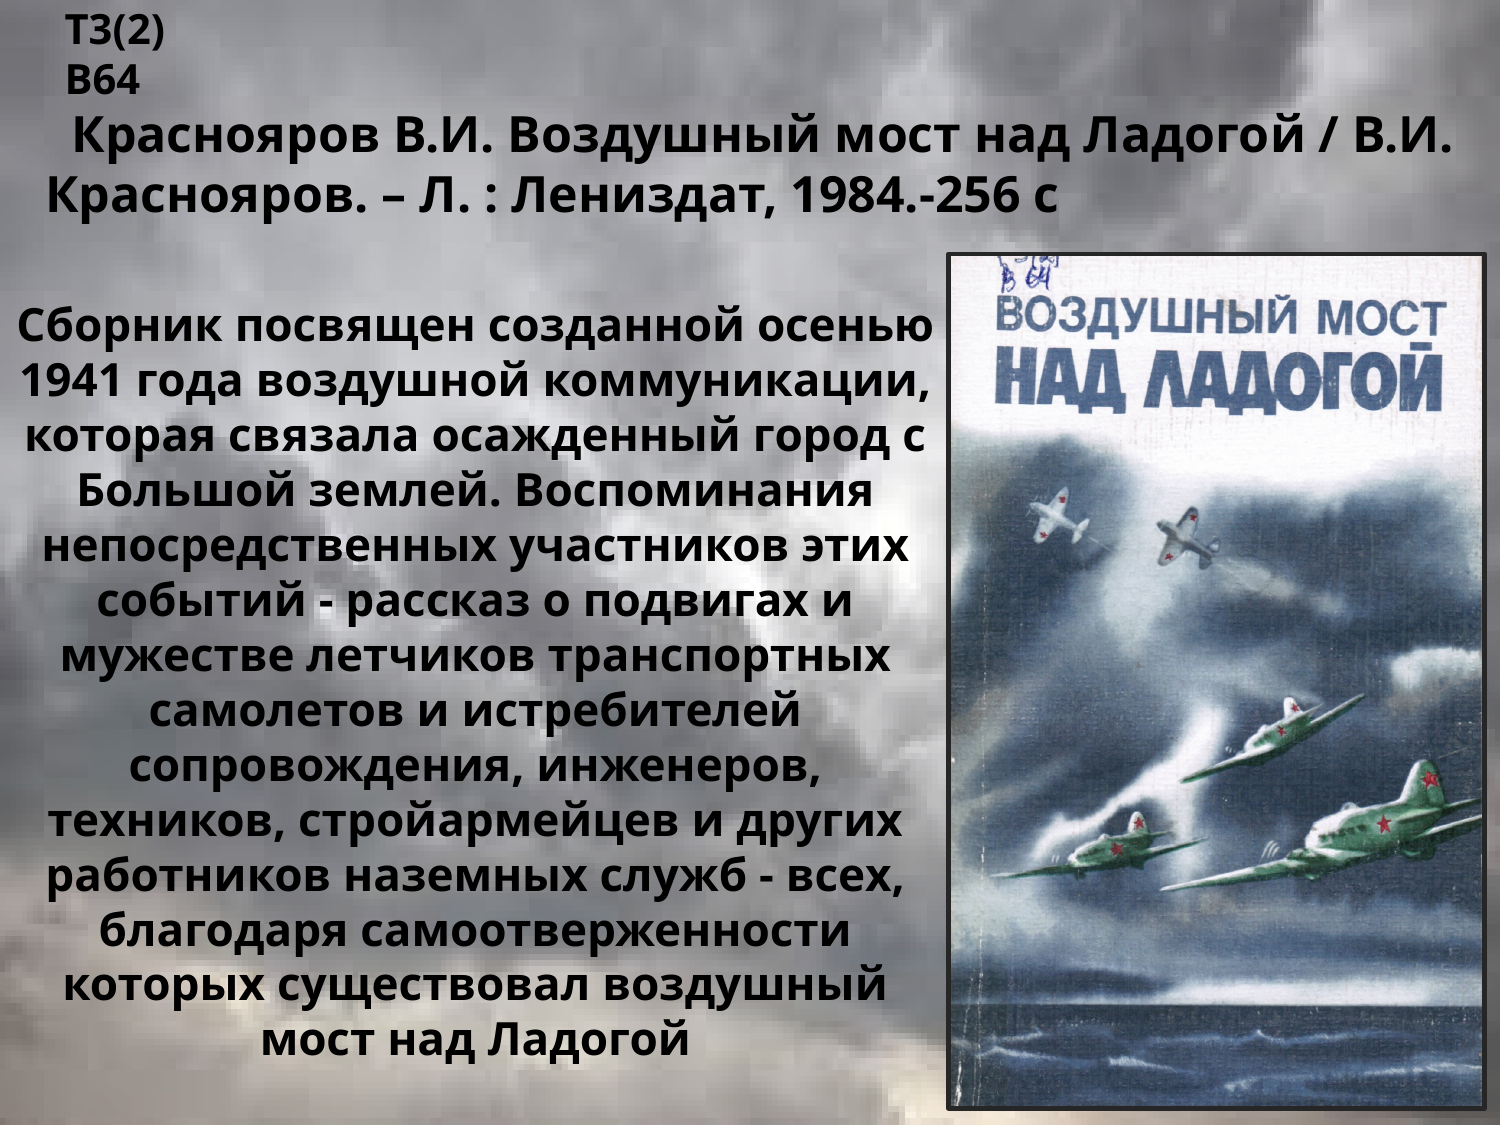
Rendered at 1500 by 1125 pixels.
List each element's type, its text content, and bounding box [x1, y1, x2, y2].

text_box Сборник посвящен созданной осенью 1941 года воздушной коммуникации, которая связала осажденный город с Большой землей. Воспоминания непосредственных участников этих событий - рассказ о подвигах и мужестве летчиков транспортных самолетов и истребителей сопровождения, инженеров, техников, стройармейцев и других работников наземных служб - всех, благодаря самоотверженности которых существовал воздушный мост над Ладогой [0, 287, 951, 1125]
picture [950, 255, 1483, 1107]
text_box Т3(2) В64 Краснояров В.И. Воздушный мост над Ладогой / В.И. Краснояров. – Л. : Лениздат, 1984.-256 с [17, 0, 1483, 279]
